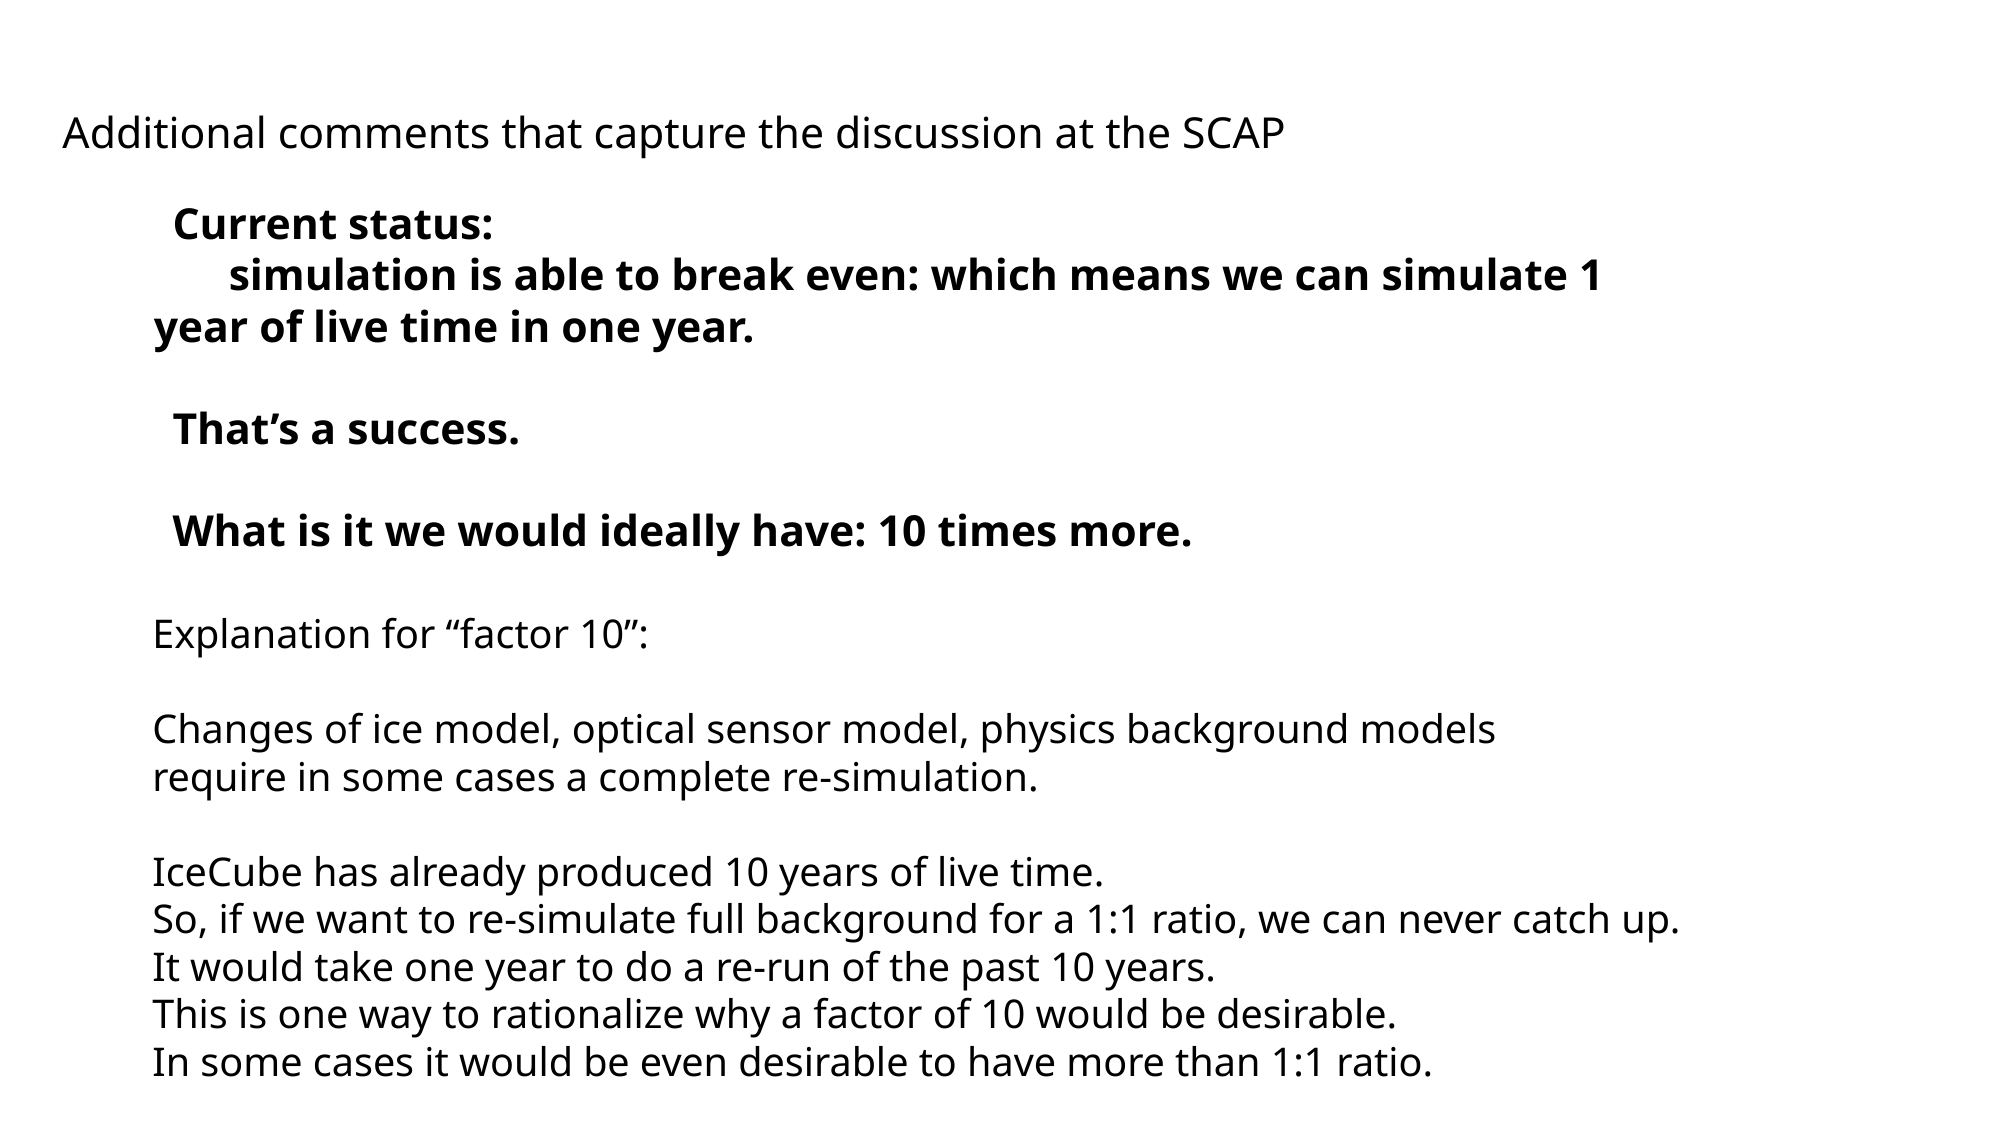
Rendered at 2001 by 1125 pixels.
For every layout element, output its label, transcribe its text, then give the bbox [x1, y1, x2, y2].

text_box Additional comments that capture the discussion at the SCAP [56, 99, 1304, 163]
text_box Explanation for “factor 10”: Changes of ice model, optical sensor model, physics background models require in some cases a complete re-simulation. IceCube has already produced 10 years of live time. So, if we want to re-simulate full background for a 1:1 ratio, we can never catch up. It would take one year to do a re-run of the past 10 years. This is one way to rationalize why a factor of 10 would be desirable. In some cases it would be even desirable to have more than 1:1 ratio. [146, 603, 1783, 1090]
text_box Current status: simulation is able to break even: which means we can simulate 1 year of live time in one year. That’s a success. What is it we would ideally have: 10 times more. [147, 139, 1689, 562]
